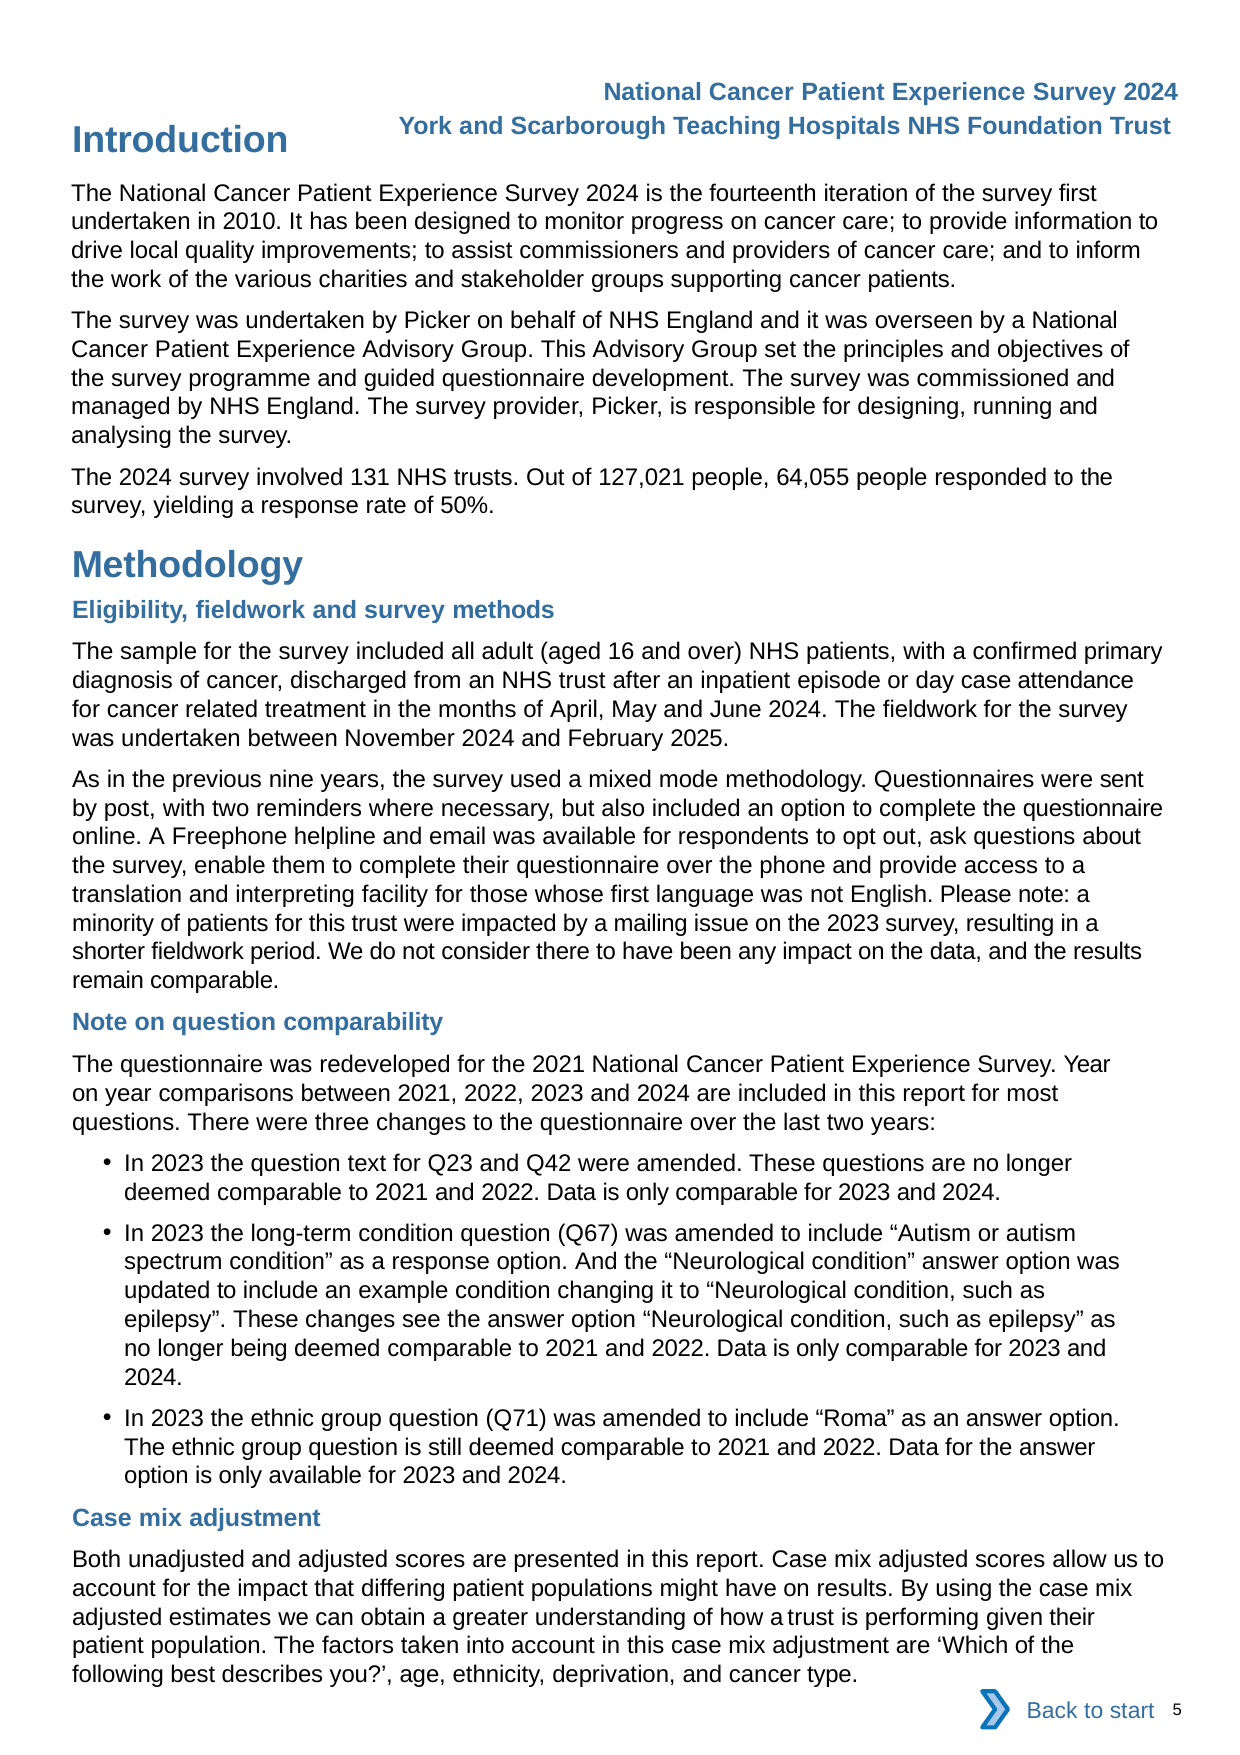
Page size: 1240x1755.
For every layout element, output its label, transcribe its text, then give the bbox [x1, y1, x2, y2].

text_box Eligibility, fieldwork and survey methods The sample for the survey included all adult (aged 16 and over) NHS patients, with a confirmed primary diagnosis of cancer, discharged from an NHS trust after an inpatient episode or day case attendance for cancer related treatment in the months of April, May and June 2024. The fieldwork for the survey was undertaken between November 2024 and February 2025. As in the previous nine years, the survey used a mixed mode methodology. Questionnaires were sent by post, with two reminders where necessary, but also included an option to complete the questionnaire online. A Freephone helpline and email was available for respondents to opt out, ask questions about the survey, enable them to complete their questionnaire over the phone and provide access to a translation and interpreting facility for those whose first language was not English. Please note: a minority of patients for this trust were impacted by a mailing issue on the 2023 survey, resulting in a shorter fieldwork period. We do not consider there to have been any impact on the data, and the results remain comparable. Note on question comparability The questionnaire was redeveloped for the 2021 National Cancer Patient Experience Survey. Year on year comparisons between 2021, 2022, 2023 and 2024 are included in this report for most questions. There were three changes to the questionnaire over the last two years: In 2023 the question text for Q23 and Q42 were amended. These questions are no longer deemed comparable to 2021 and 2022. Data is only comparable for 2023 and 2024. In 2023 the long-term condition question (Q67) was amended to include “Autism or autism spectrum condition” as a response option. And the “Neurological condition” answer option was updated to include an example condition changing it to “Neurological condition, such as epilepsy”. These changes see the answer option “Neurological condition, such as epilepsy” as no longer being deemed comparable to 2021 and 2022. Data is only comparable for 2023 and 2024. In 2023 the ethnic group question (Q71) was amended to include “Roma” as an answer option. The ethnic group question is still deemed comparable to 2021 and 2022. Data for the answer option is only available for 2023 and 2024. Case mix adjustment Both unadjusted and adjusted scores are presented in this report. Case mix adjusted scores allow us to account for the impact that differing patient populations might have on results. By using the case mix adjusted estimates we can obtain a greater understanding of how a trust is performing given their patient population. The factors taken into account in this case mix adjustment are ‘Which of the following best describes you?’, age, ethnicity, deprivation, and cancer type. [69, 593, 1169, 1688]
text_box Methodology [69, 539, 690, 585]
text_box National Cancer Patient Experience Survey 2024 [588, 68, 1194, 113]
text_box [981, 1677, 1170, 1741]
title Introduction [70, 114, 690, 177]
text_box The National Cancer Patient Experience Survey 2024 is the fourteenth iteration of the survey first undertaken in 2010. It has been designed to monitor progress on cancer care; to provide information to drive local quality improvements; to assist commissioners and providers of cancer care; and to inform the work of the various charities and stakeholder groups supporting cancer patients. The survey was undertaken by Picker on behalf of NHS England and it was overseen by a National Cancer Patient Experience Advisory Group. This Advisory Group set the principles and objectives of the survey programme and guided questionnaire development. The survey was commissioned and managed by NHS England. The survey provider, Picker, is responsible for designing, running and analysing the survey. The 2024 survey involved 131 NHS trusts. Out of 127,021 people, 64,055 people responded to the survey, yielding a response rate of 50%. [68, 177, 1168, 519]
text_box York and Scarborough Teaching Hospitals NHS Foundation Trust [383, 102, 1188, 147]
slide_number 5 [1176, 1699, 1234, 1720]
